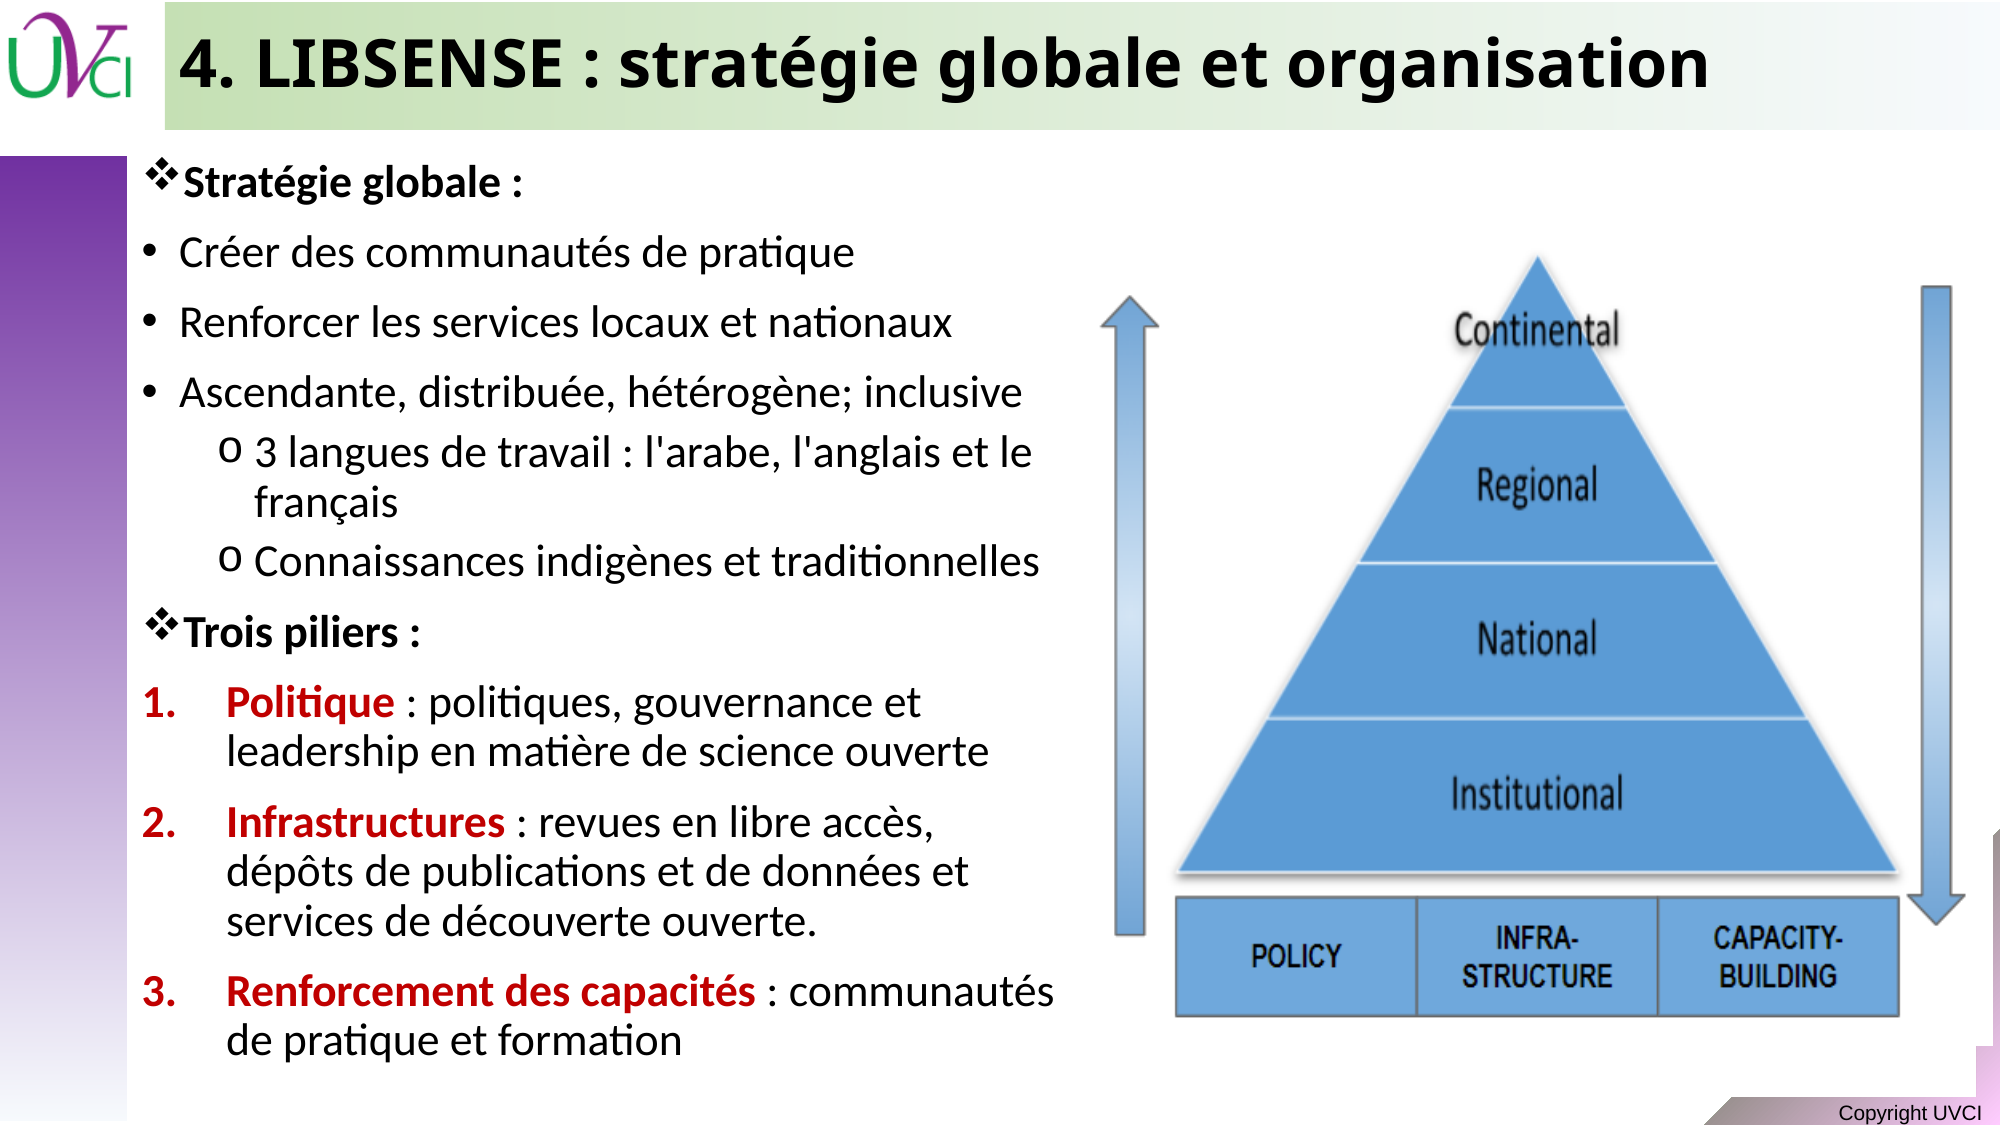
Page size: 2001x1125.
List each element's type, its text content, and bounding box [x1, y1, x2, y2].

title 4. LIBSENSE : stratégie globale et organisation [164, 2, 2000, 130]
picture [1064, 149, 1993, 1046]
picture [0, 5, 139, 106]
list Stratégie globale : Créer des communautés de pratique Renforcer les services locaux et nationaux Ascendante, distribuée, hétérogène; inclusive 3 langues de travail : l'arabe, l'anglais et le français Connaissances indigènes et traditionnelles Trois piliers : Politique : politiques, gouvernance et leadership en matière de science ouverte Infrastructures : revues en libre accès, dépôts de publications et de données et services de découverte ouverte. Renforcement des capacités : communautés de pratique et formation [126, 149, 1082, 1125]
